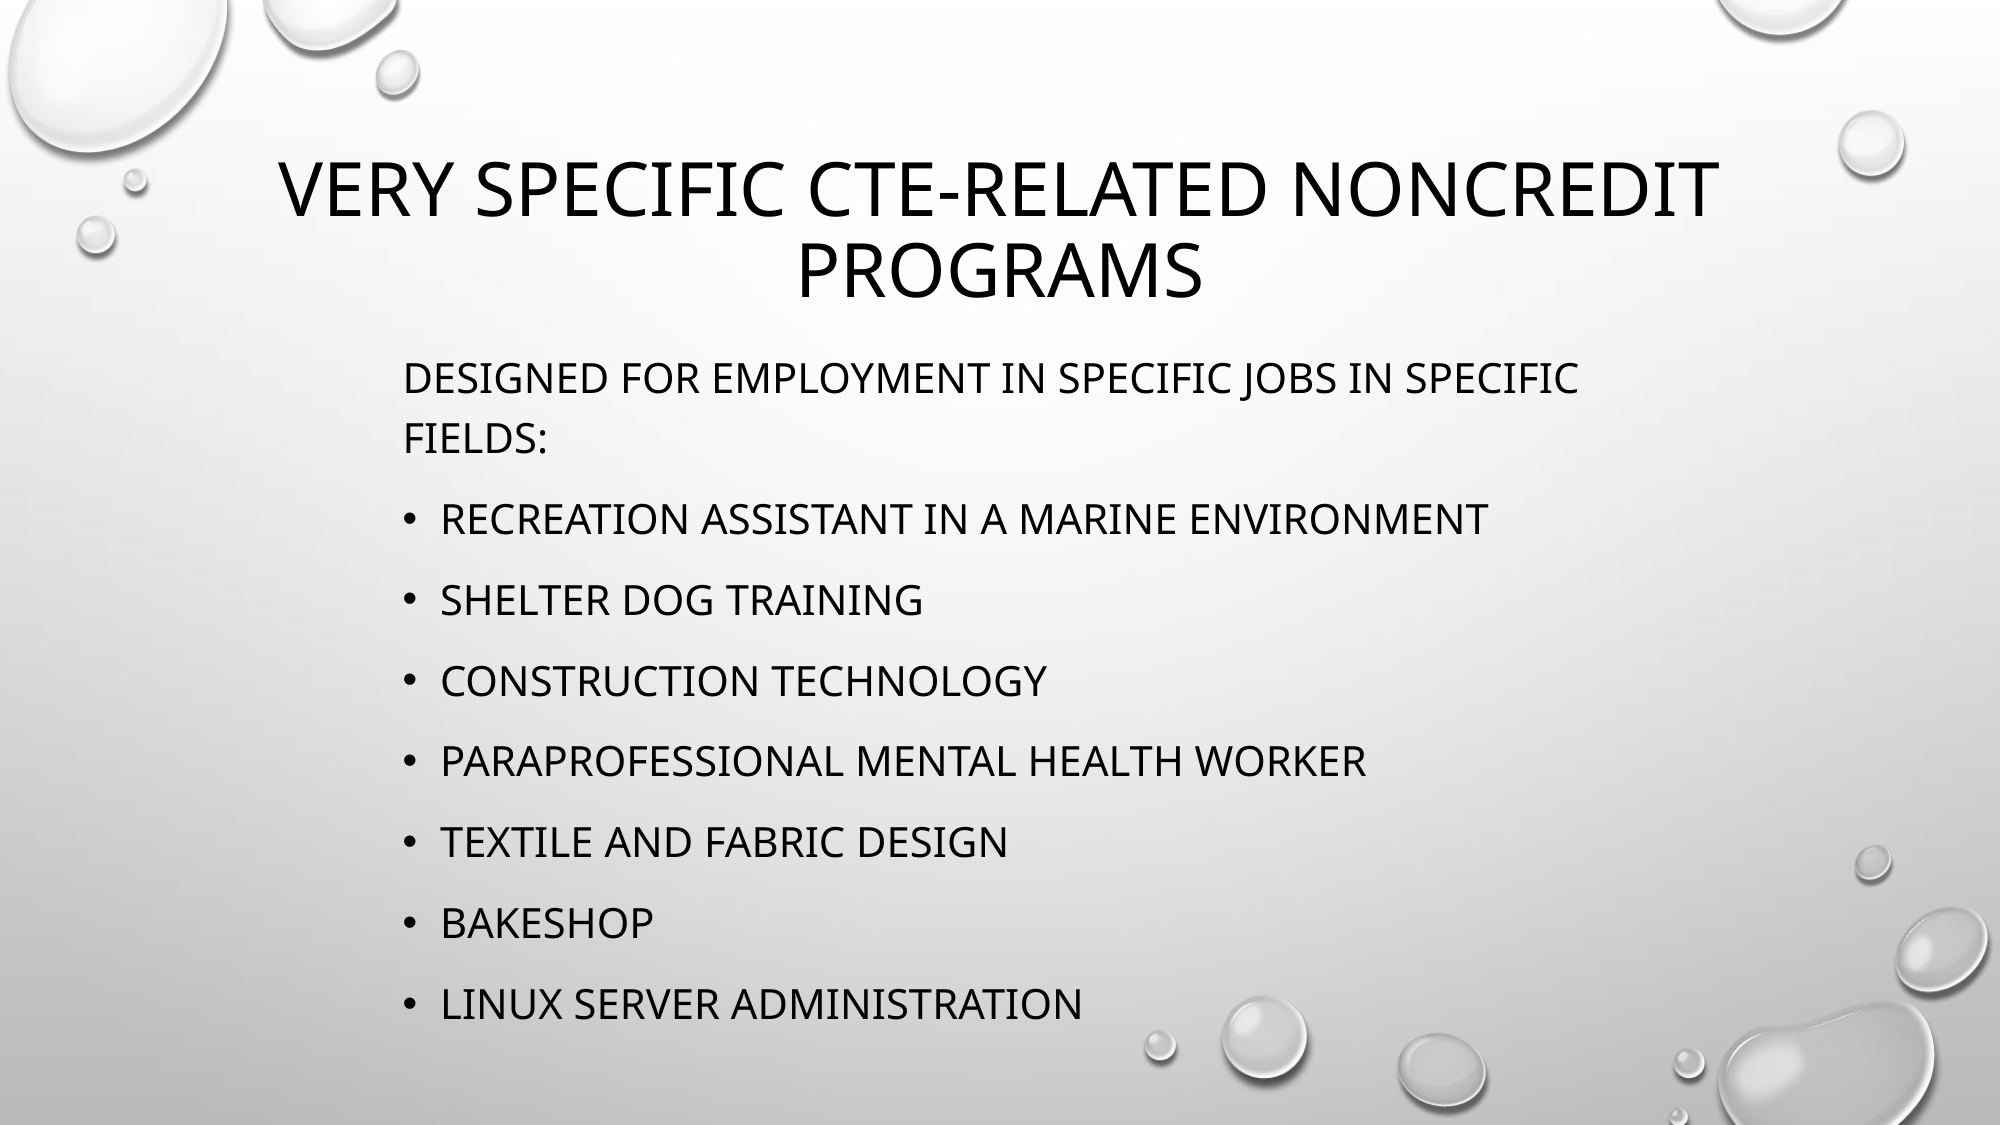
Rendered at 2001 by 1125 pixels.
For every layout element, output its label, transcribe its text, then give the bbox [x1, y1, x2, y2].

list Designed for employment in specific jobs in specific fields: Recreation Assistant in a Marine Environment Shelter Dog Training Construction Technology Paraprofessional Mental Health Worker Textile and Fabric Design Bakeshop Linux Server Administration [387, 334, 1613, 1089]
picture [0, 0, 2000, 1125]
title Very Specific CTE-related Noncredit Programs [149, 101, 1851, 364]
